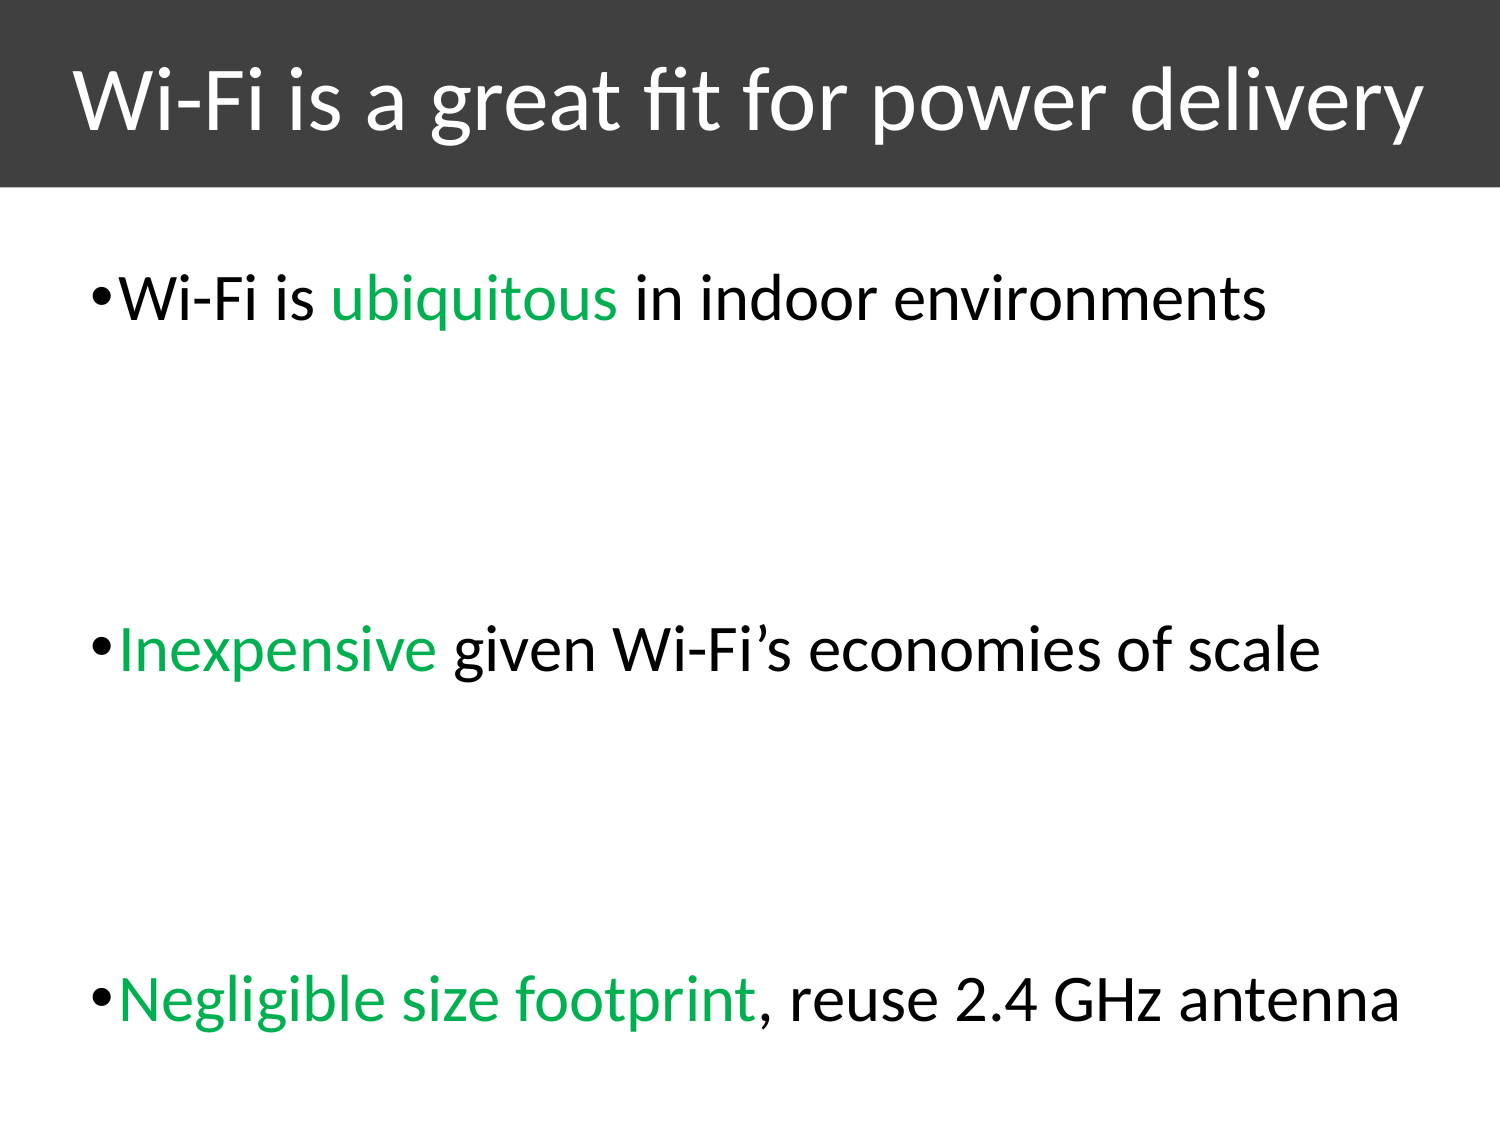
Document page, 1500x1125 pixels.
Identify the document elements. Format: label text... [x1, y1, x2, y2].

list Wi-Fi is ubiquitous in indoor environments Inexpensive given Wi-Fi’s economies of scale Negligible size footprint, reuse 2.4 GHz antenna [75, 255, 1468, 1068]
text_box Wi-Fi is a great fit for power delivery [0, 0, 1500, 188]
